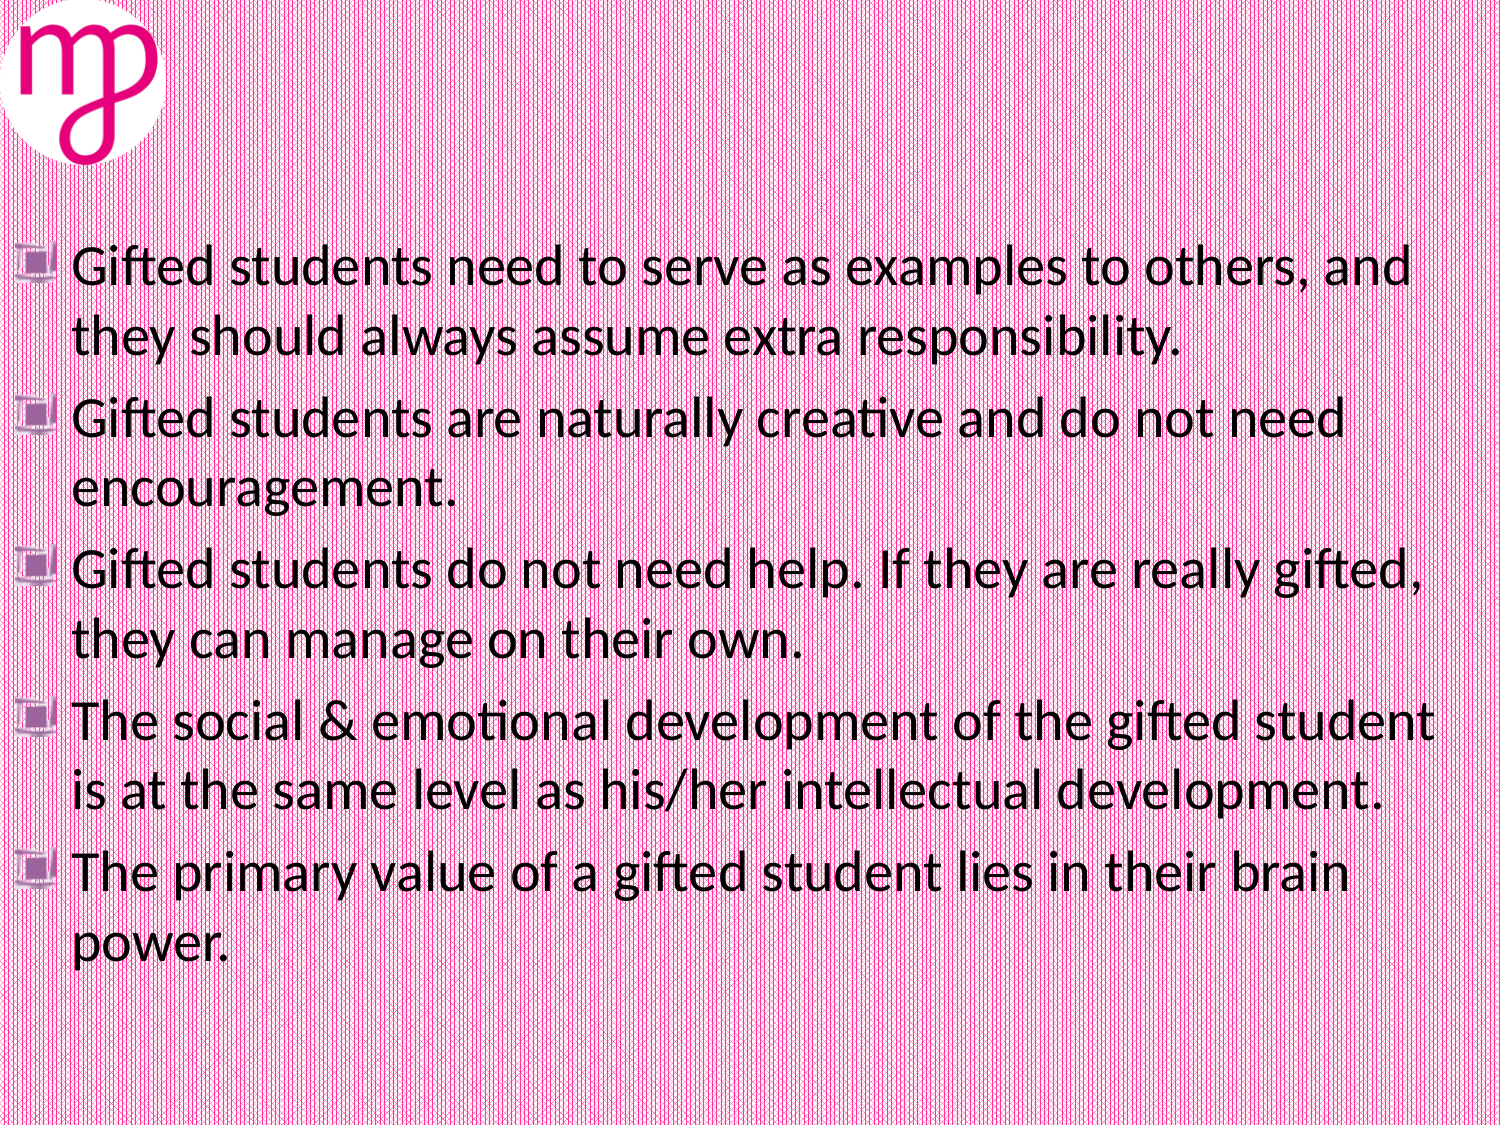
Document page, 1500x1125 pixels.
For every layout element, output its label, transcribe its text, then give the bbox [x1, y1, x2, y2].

picture [15, 847, 56, 889]
list Gifted students need to serve as examples to others, and they should always assume extra responsibility. Gifted students are naturally creative and do not need encouragement. Gifted students do not need help. If they are really gifted, they can manage on their own. The social & emotional development of the gifted student is at the same level as his/her intellectual development. The primary value of a gifted student lies in their brain power. [0, 219, 1500, 1106]
picture [15, 393, 56, 435]
picture [0, 0, 166, 165]
picture [15, 696, 56, 737]
picture [15, 241, 56, 283]
picture [15, 544, 56, 586]
